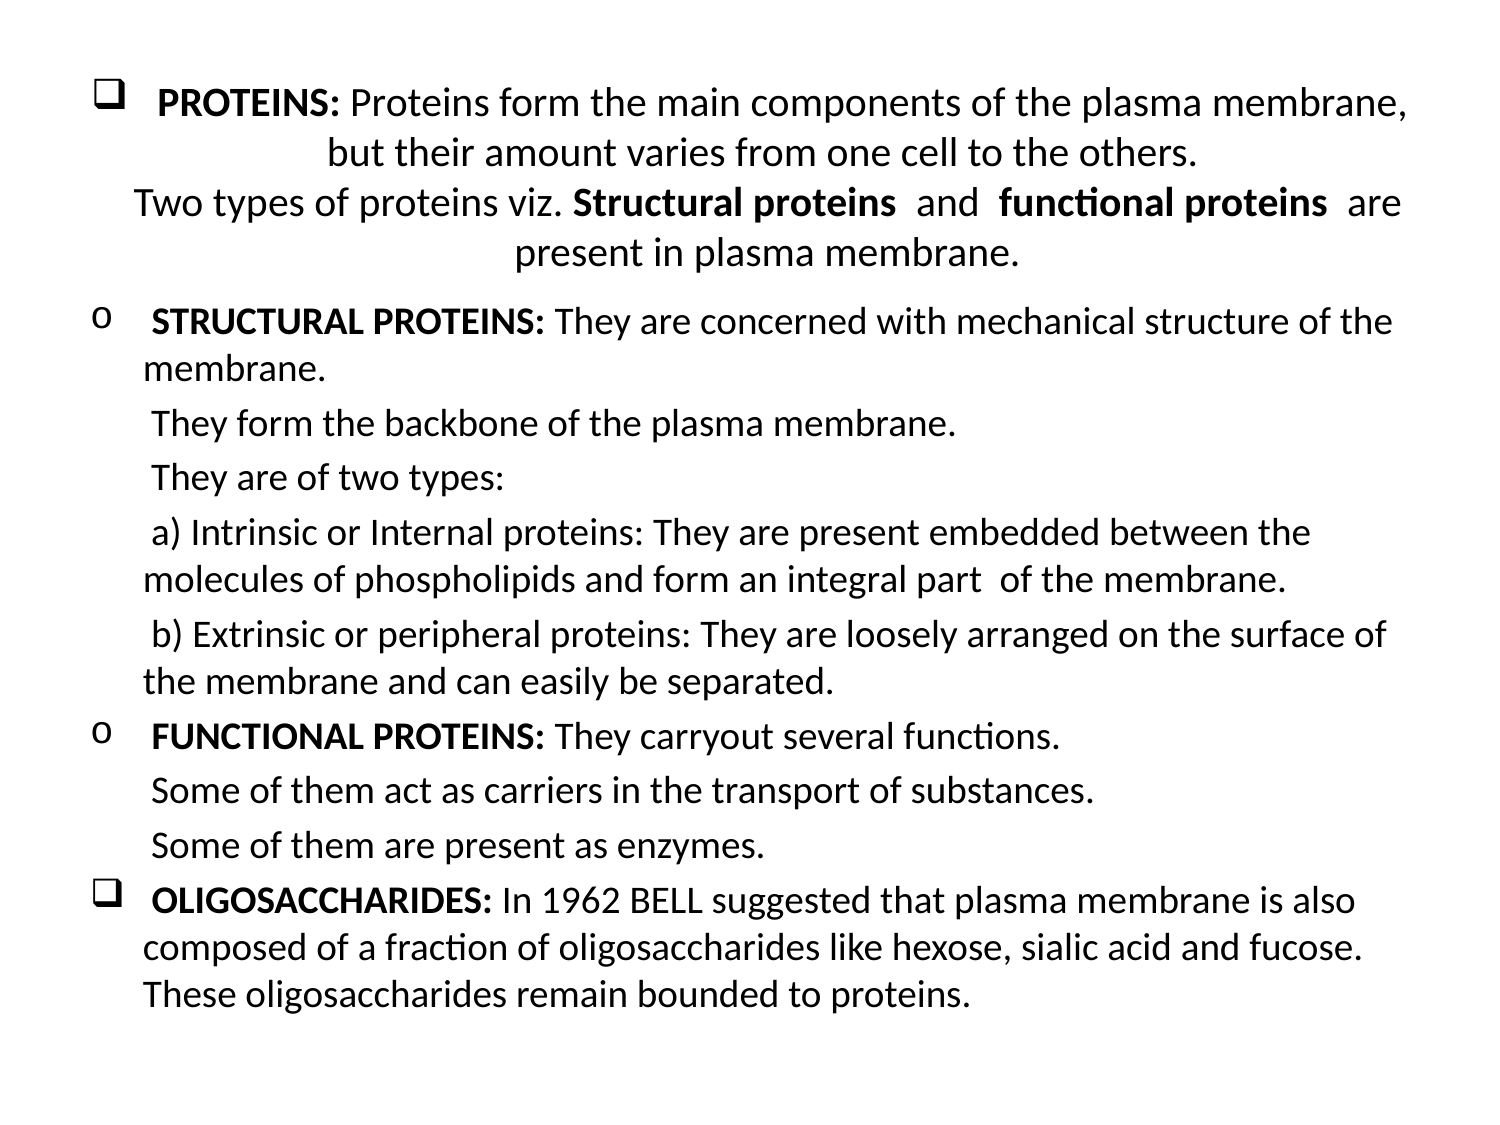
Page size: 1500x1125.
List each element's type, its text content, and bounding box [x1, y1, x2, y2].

title PROTEINS: Proteins form the main components of the plasma membrane, but their amount varies from one cell to the others. Two types of proteins viz. Structural proteins and functional proteins are present in plasma membrane. [75, 50, 1425, 287]
list STRUCTURAL PROTEINS: They are concerned with mechanical structure of the membrane. They form the backbone of the plasma membrane. They are of two types: a) Intrinsic or Internal proteins: They are present embedded between the molecules of phospholipids and form an integral part of the membrane. b) Extrinsic or peripheral proteins: They are loosely arranged on the surface of the membrane and can easily be separated. FUNCTIONAL PROTEINS: They carryout several functions. Some of them act as carriers in the transport of substances. Some of them are present as enzymes. OLIGOSACCHARIDES: In 1962 BELL suggested that plasma membrane is also composed of a fraction of oligosaccharides like hexose, sialic acid and fucose. These oligosaccharides remain bounded to proteins. [75, 287, 1425, 1030]
